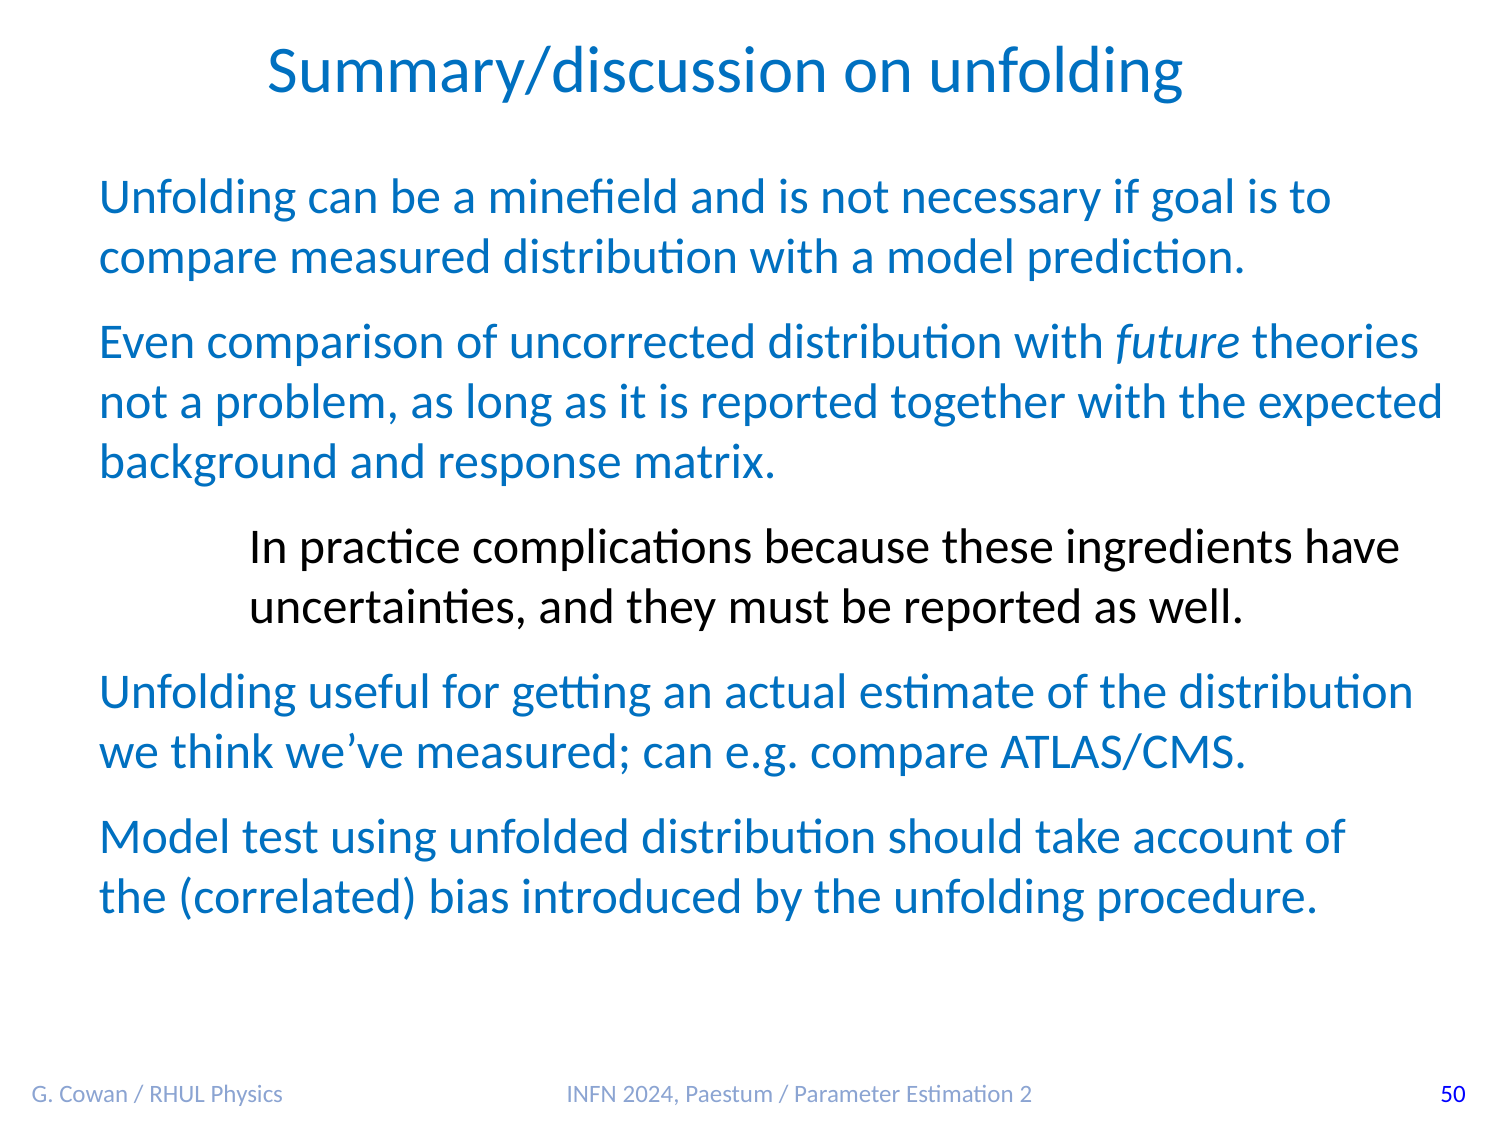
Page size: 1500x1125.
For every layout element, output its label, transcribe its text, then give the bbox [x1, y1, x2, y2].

text_box Summary/discussion on unfolding [183, 24, 1270, 108]
slide_number G. Cowan / RHUL Physics [16, 1062, 338, 1123]
text_box Unfolding can be a minefield and is not necessary if goal is to compare measured distribution with a model prediction. Even comparison of uncorrected distribution with future theories not a problem, as long as it is reported together with the expected background and response matrix. In practice complications because these ingredients have uncertainties, and they must be reported as well. Unfolding useful for getting an actual estimate of the distribution we think we’ve measured; can e.g. compare ATLAS/CMS. Model test using unfolded distribution should take account of the (correlated) bias introduced by the unfolding procedure. [84, 156, 1471, 931]
slide_number 50 [1262, 1062, 1481, 1123]
footer INFN 2024, Paestum / Parameter Estimation 2 [338, 1062, 1262, 1123]
